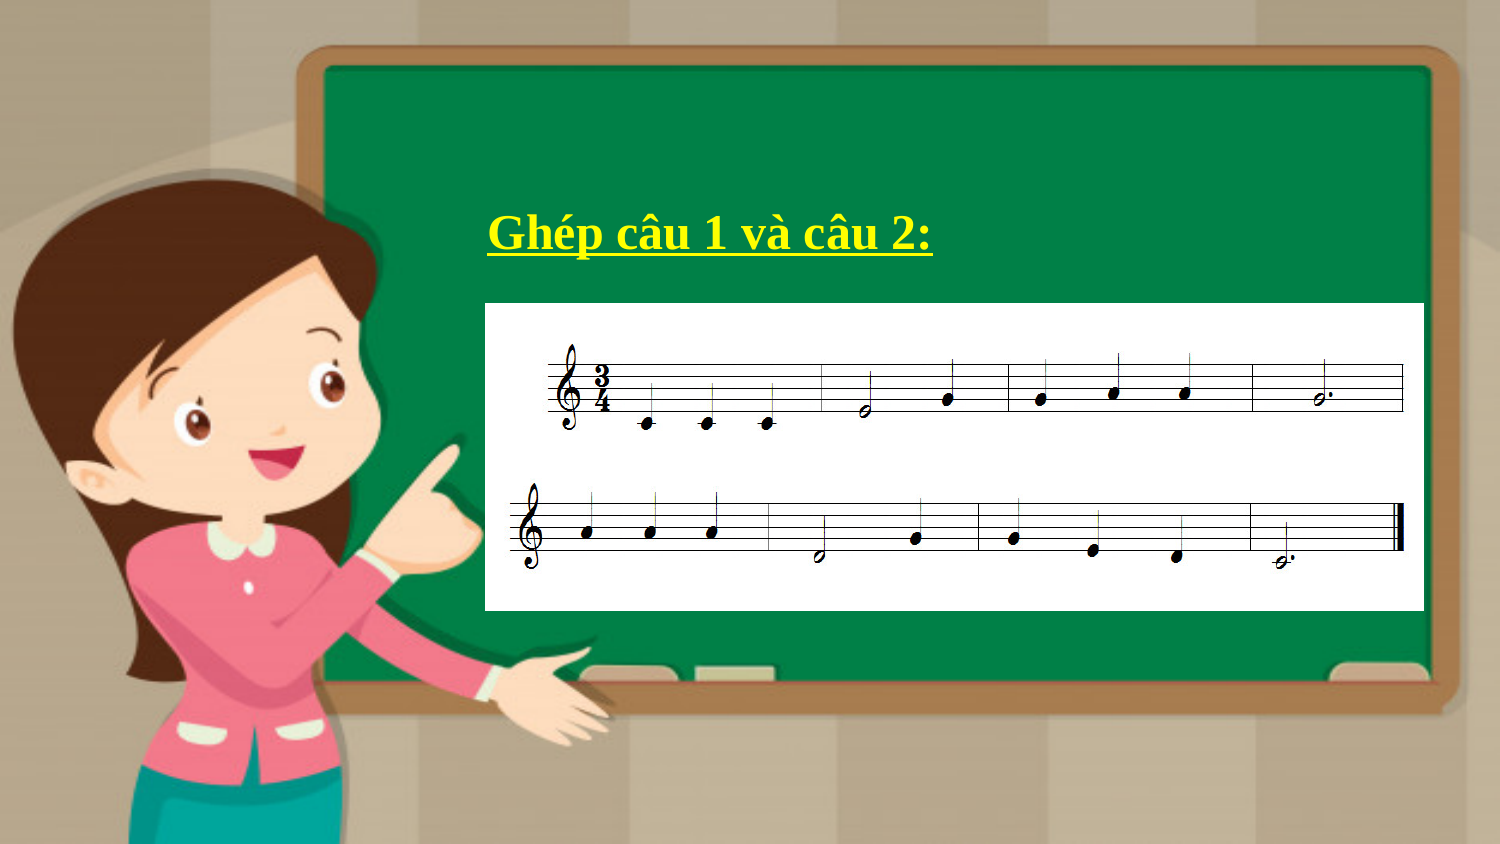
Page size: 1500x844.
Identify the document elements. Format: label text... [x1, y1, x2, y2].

text_box Ghép câu 1 và câu 2: [472, 192, 949, 268]
picture [0, 0, 1500, 844]
